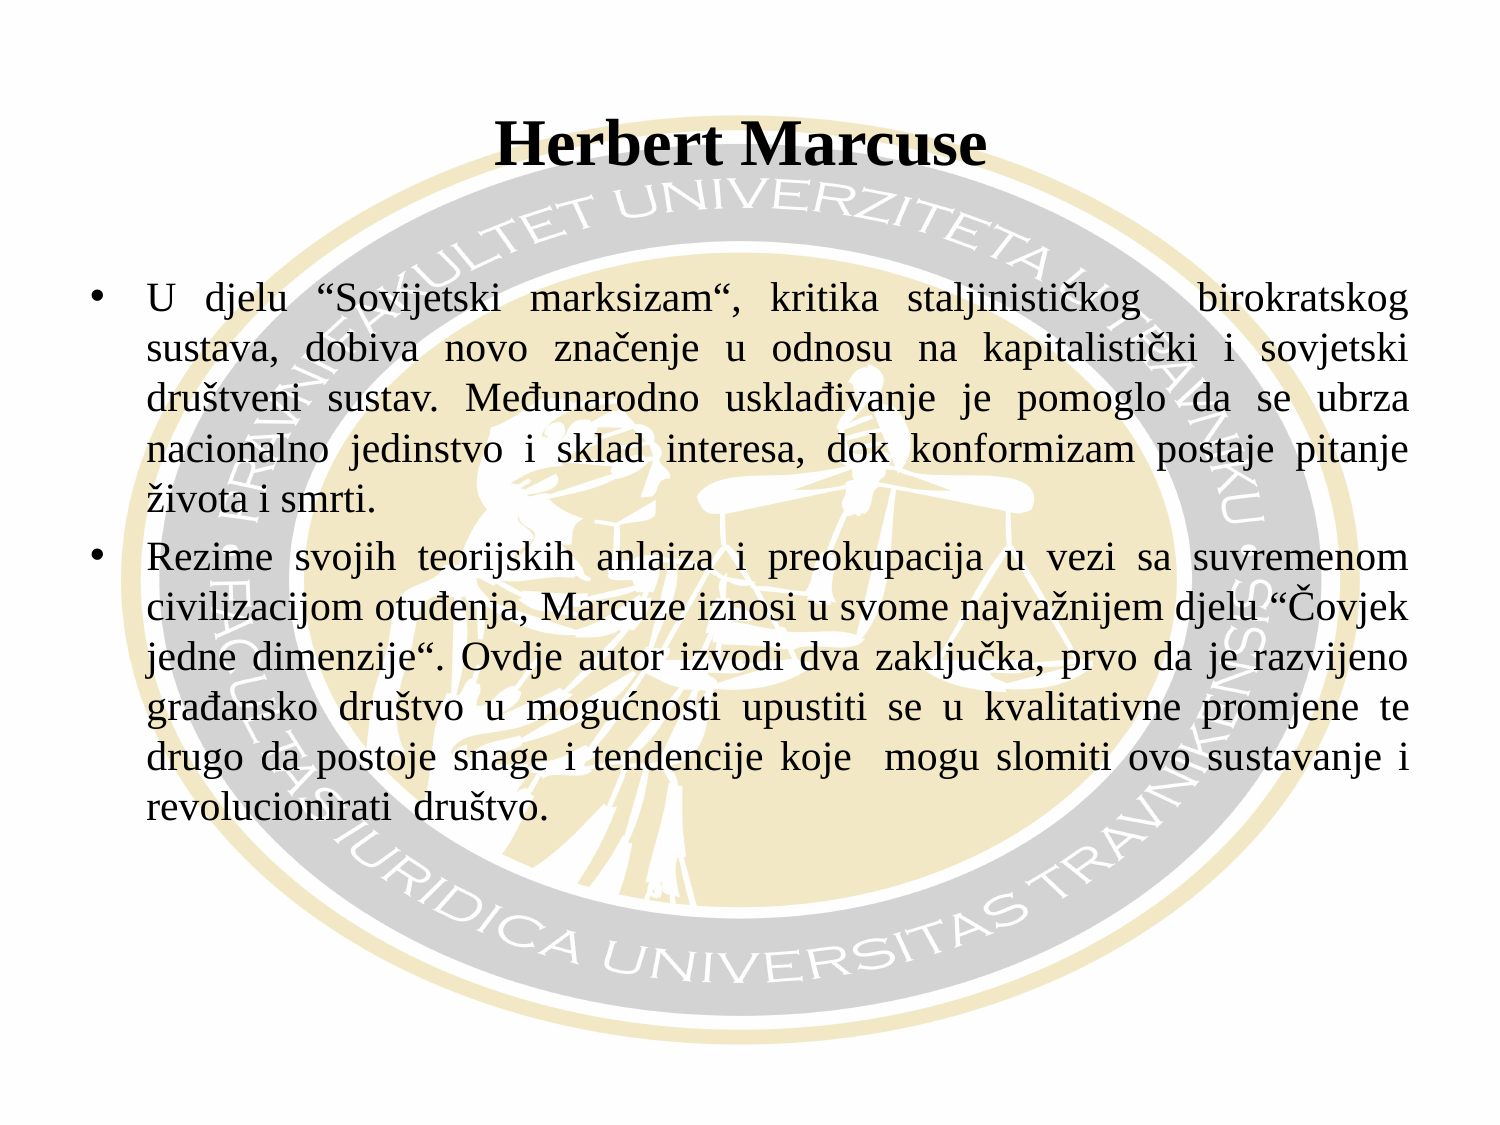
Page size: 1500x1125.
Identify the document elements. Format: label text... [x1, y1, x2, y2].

list U djelu “Sovijetski marksizam“, kritika staljinističkog birokratskog sustava, dobiva novo značenje u odnosu na kapitalistički i sovjetski društveni sustav. Međunarodno usklađivanje je pomoglo da se ubrza nacionalno jedinstvo i sklad interesa, dok konformizam postaje pitanje života i smrti. Rezime svojih teorijskih anlaiza i preokupacija u vezi sa suvremenom civilizacijom otuđenja, Marcuze iznosi u svome najvažnijem djelu “Čovjek jedne dimenzije“. Ovdje autor izvodi dva zaključka, prvo da je razvijeno građansko društvo u mogućnosti upustiti se u kvalitativne promjene te drugo da postoje snage i tendencije koje mogu slomiti ovo sustavanje i revolucionirati društvo. [75, 262, 1425, 1005]
title Herbert Marcuse [75, 45, 1425, 233]
